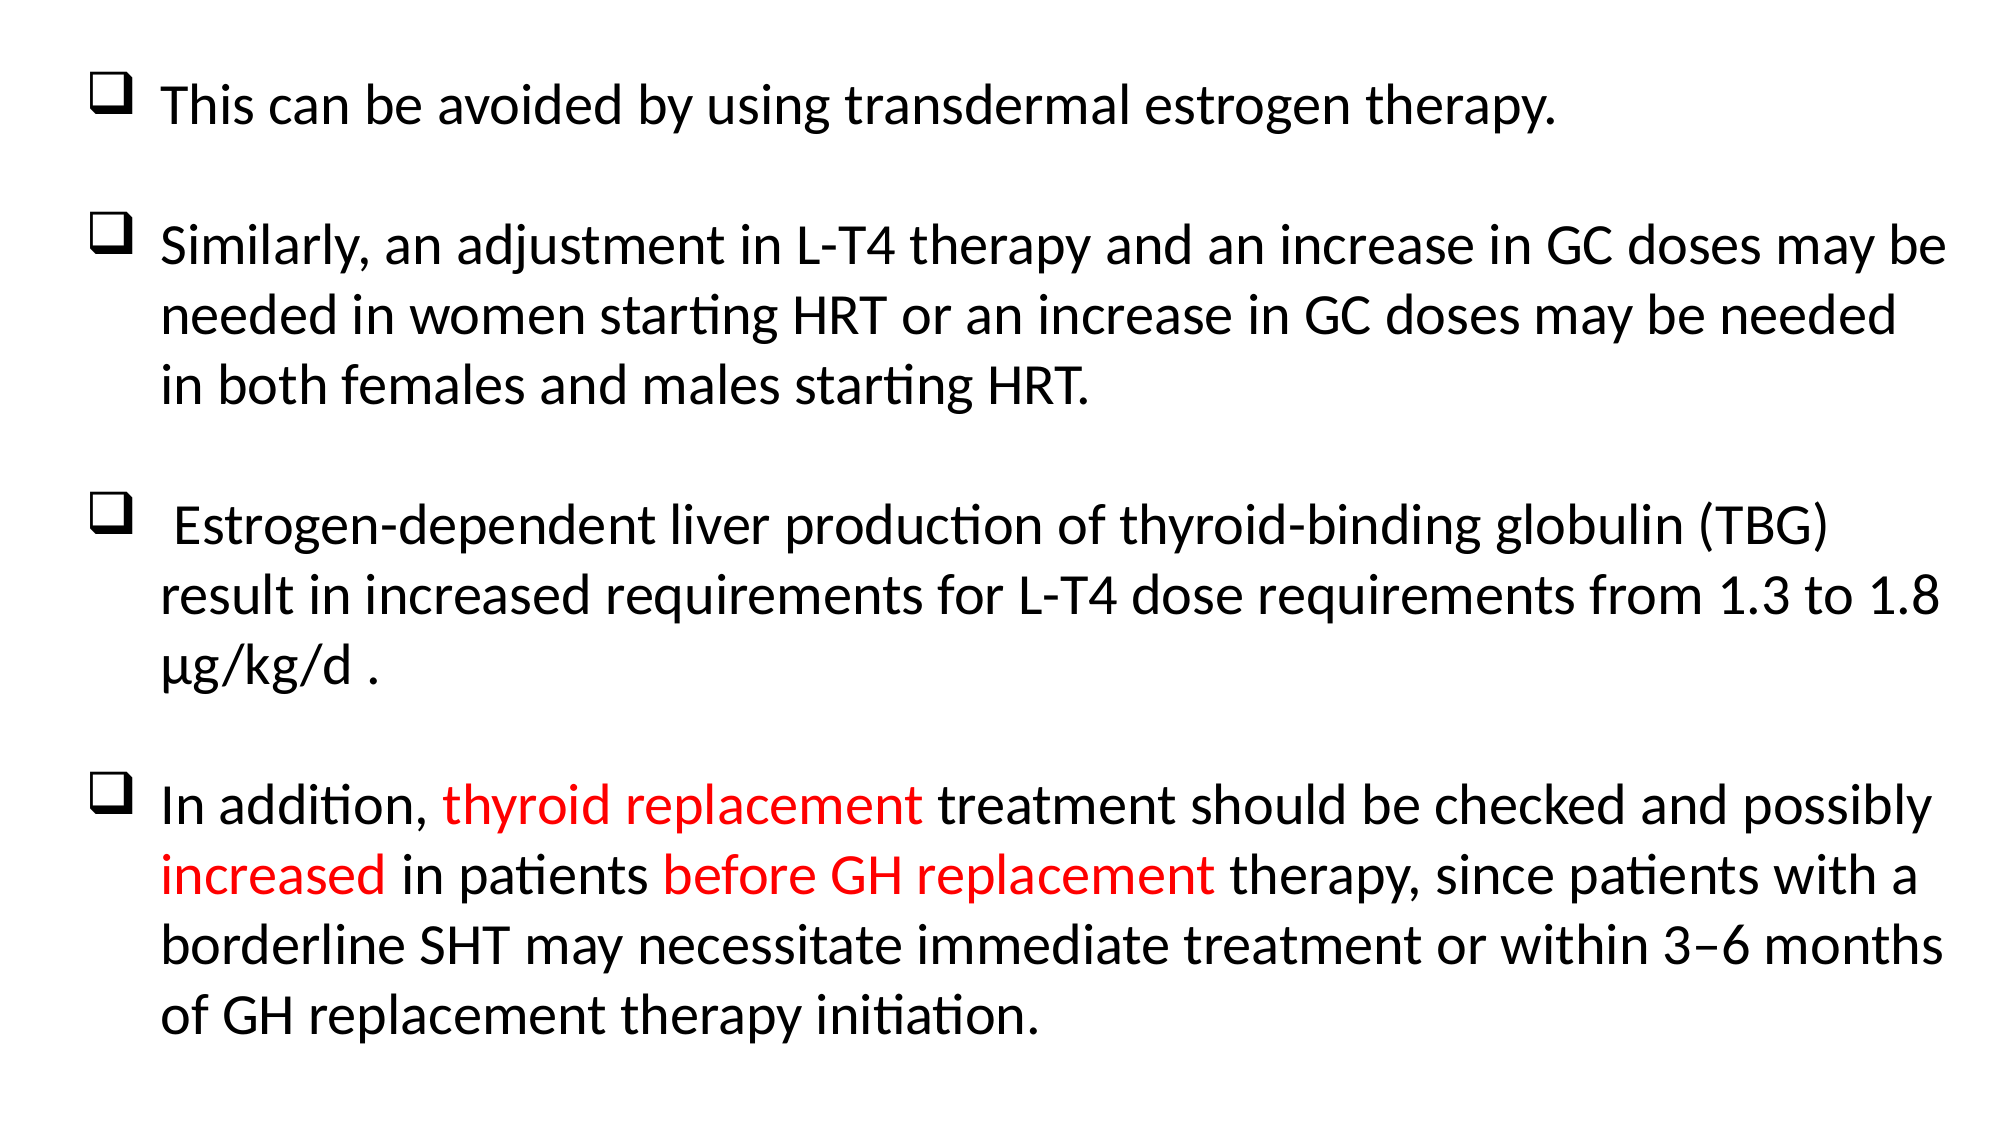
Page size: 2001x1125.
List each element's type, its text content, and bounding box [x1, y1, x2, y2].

text_box This can be avoided by using transdermal estrogen therapy. Similarly, an adjustment in L-T4 therapy and an increase in GC doses may be needed in women starting HRT or an increase in GC doses may be needed in both females and males starting HRT. Estrogen-dependent liver production of thyroid-binding globulin (TBG) result in increased requirements for L-T4 dose requirements from 1.3 to 1.8 μg/kg/d . In addition, thyroid replacement treatment should be checked and possibly increased in patients before GH replacement therapy, since patients with a borderline SHT may necessitate immediate treatment or within 3–6 months of GH replacement therapy initiation. [70, 58, 1969, 1124]
